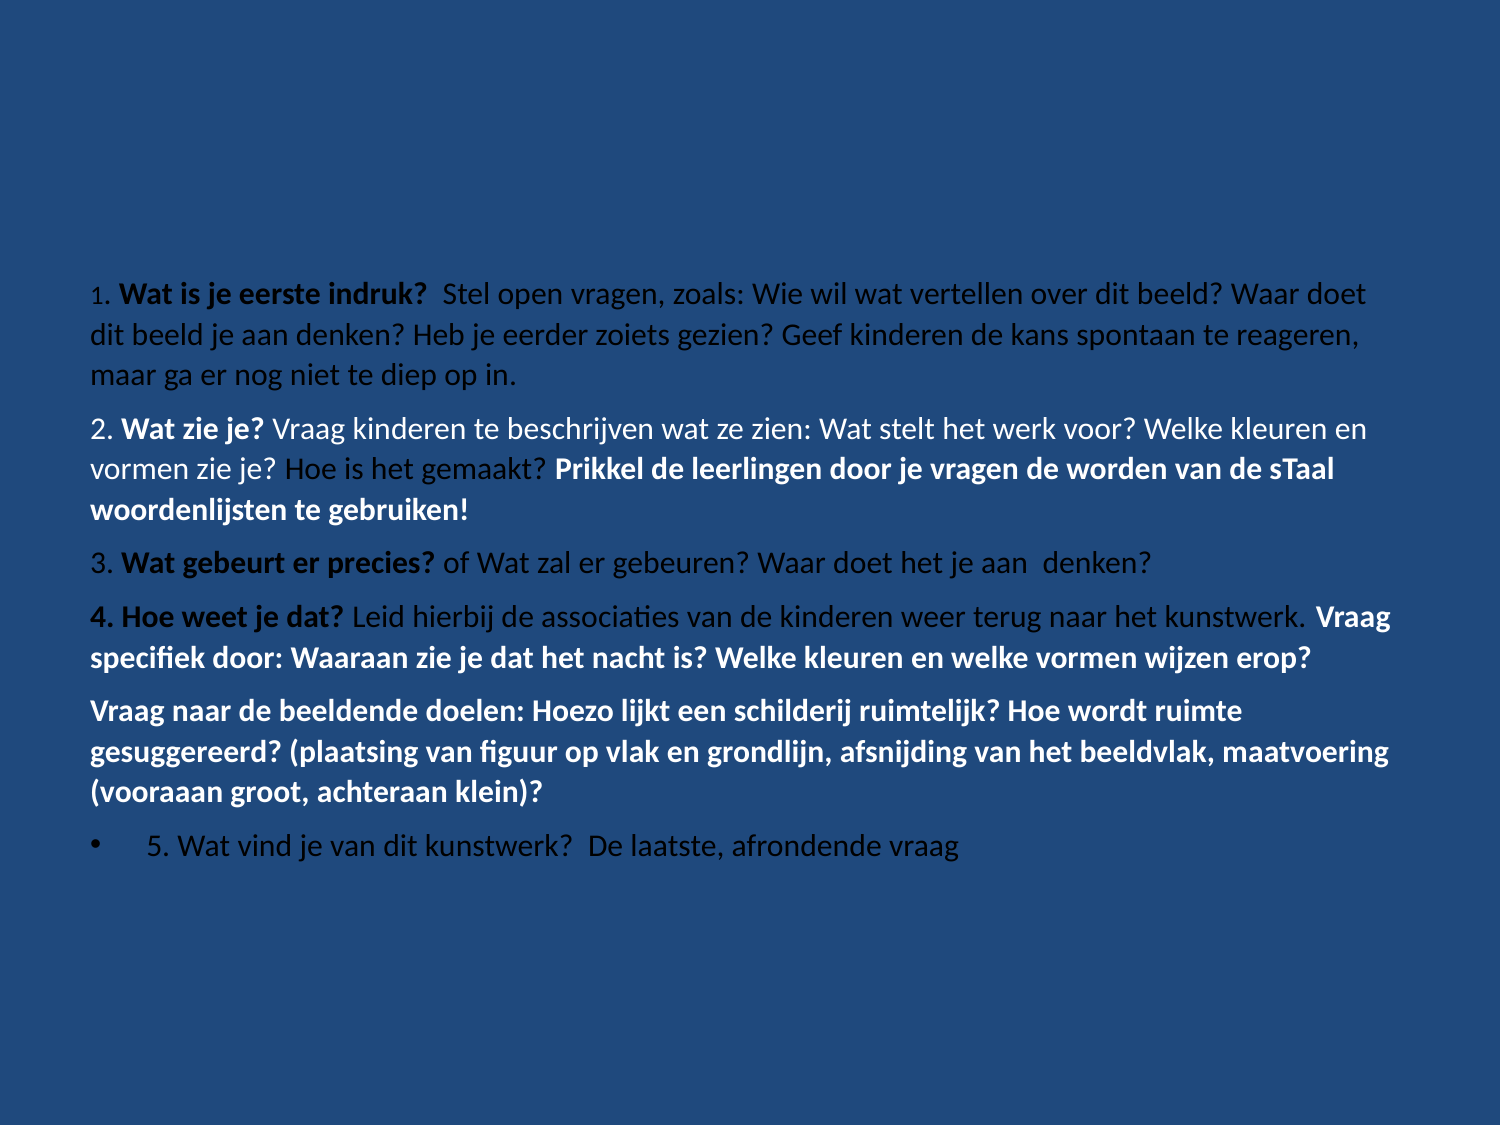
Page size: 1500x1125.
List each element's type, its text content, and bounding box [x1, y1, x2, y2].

list 1. Wat is je eerste indruk? Stel open vragen, zoals: Wie wil wat vertellen over dit beeld? Waar doet dit beeld je aan denken? Heb je eerder zoiets gezien? Geef kinderen de kans spontaan te reageren, maar ga er nog niet te diep op in. 2. Wat zie je? Vraag kinderen te beschrijven wat ze zien: Wat stelt het werk voor? Welke kleuren en vormen zie je? Hoe is het gemaakt? Prikkel de leerlingen door je vragen de worden van de sTaal woordenlijsten te gebruiken! 3. Wat gebeurt er precies? of Wat zal er gebeuren? Waar doet het je aan denken? 4. Hoe weet je dat? Leid hierbij de associaties van de kinderen weer terug naar het kunstwerk. Vraag specifiek door: Waaraan zie je dat het nacht is? Welke kleuren en welke vormen wijzen erop? Vraag naar de beeldende doelen: Hoezo lijkt een schilderij ruimtelijk? Hoe wordt ruimte gesuggereerd? (plaatsing van figuur op vlak en grondlijn, afsnijding van het beeldvlak, maatvoering (vooraaan groot, achteraan klein)? 5. Wat vind je van dit kunstwerk? De laatste, afrondende vraag [75, 262, 1425, 917]
